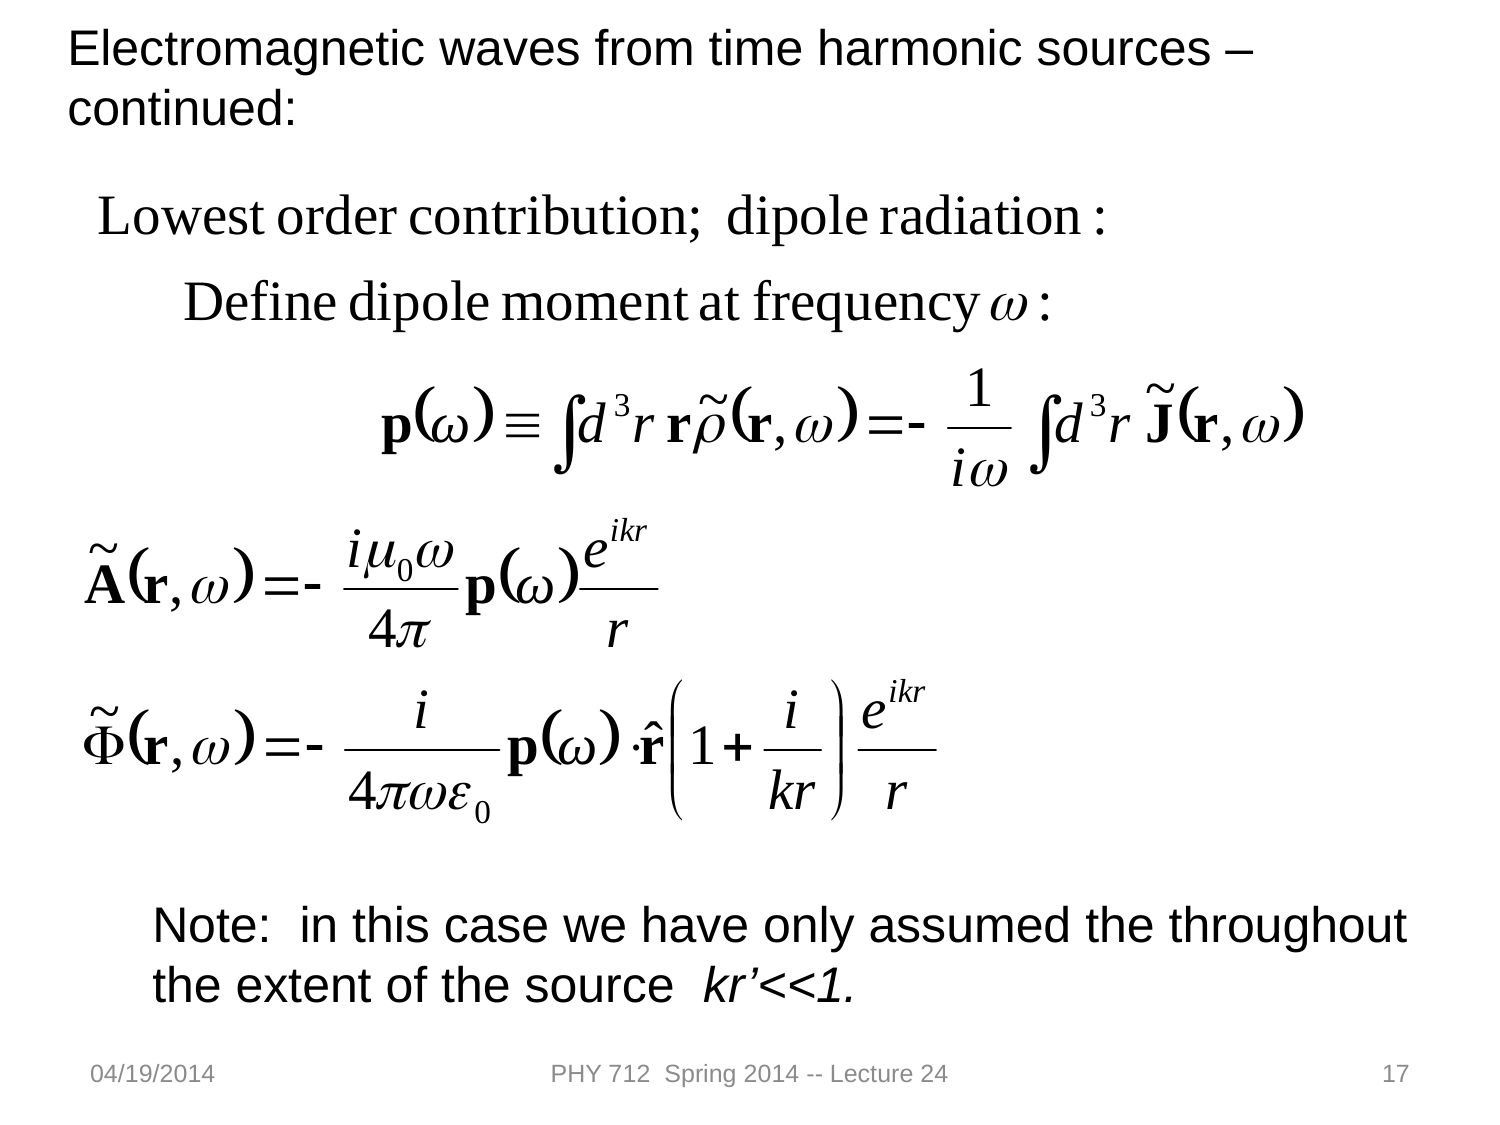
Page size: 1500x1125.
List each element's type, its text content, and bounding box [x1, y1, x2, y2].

text_box Note: in this case we have only assumed the throughout the extent of the source kr’<<1. [137, 884, 1438, 1020]
text_box Electromagnetic waves from time harmonic sources – continued: [52, 8, 1390, 144]
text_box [74, 184, 1306, 838]
footer PHY 712 Spring 2014 -- Lecture 24 [512, 1042, 988, 1103]
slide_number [75, 1042, 425, 1103]
slide_number 17 [1074, 1042, 1425, 1103]
